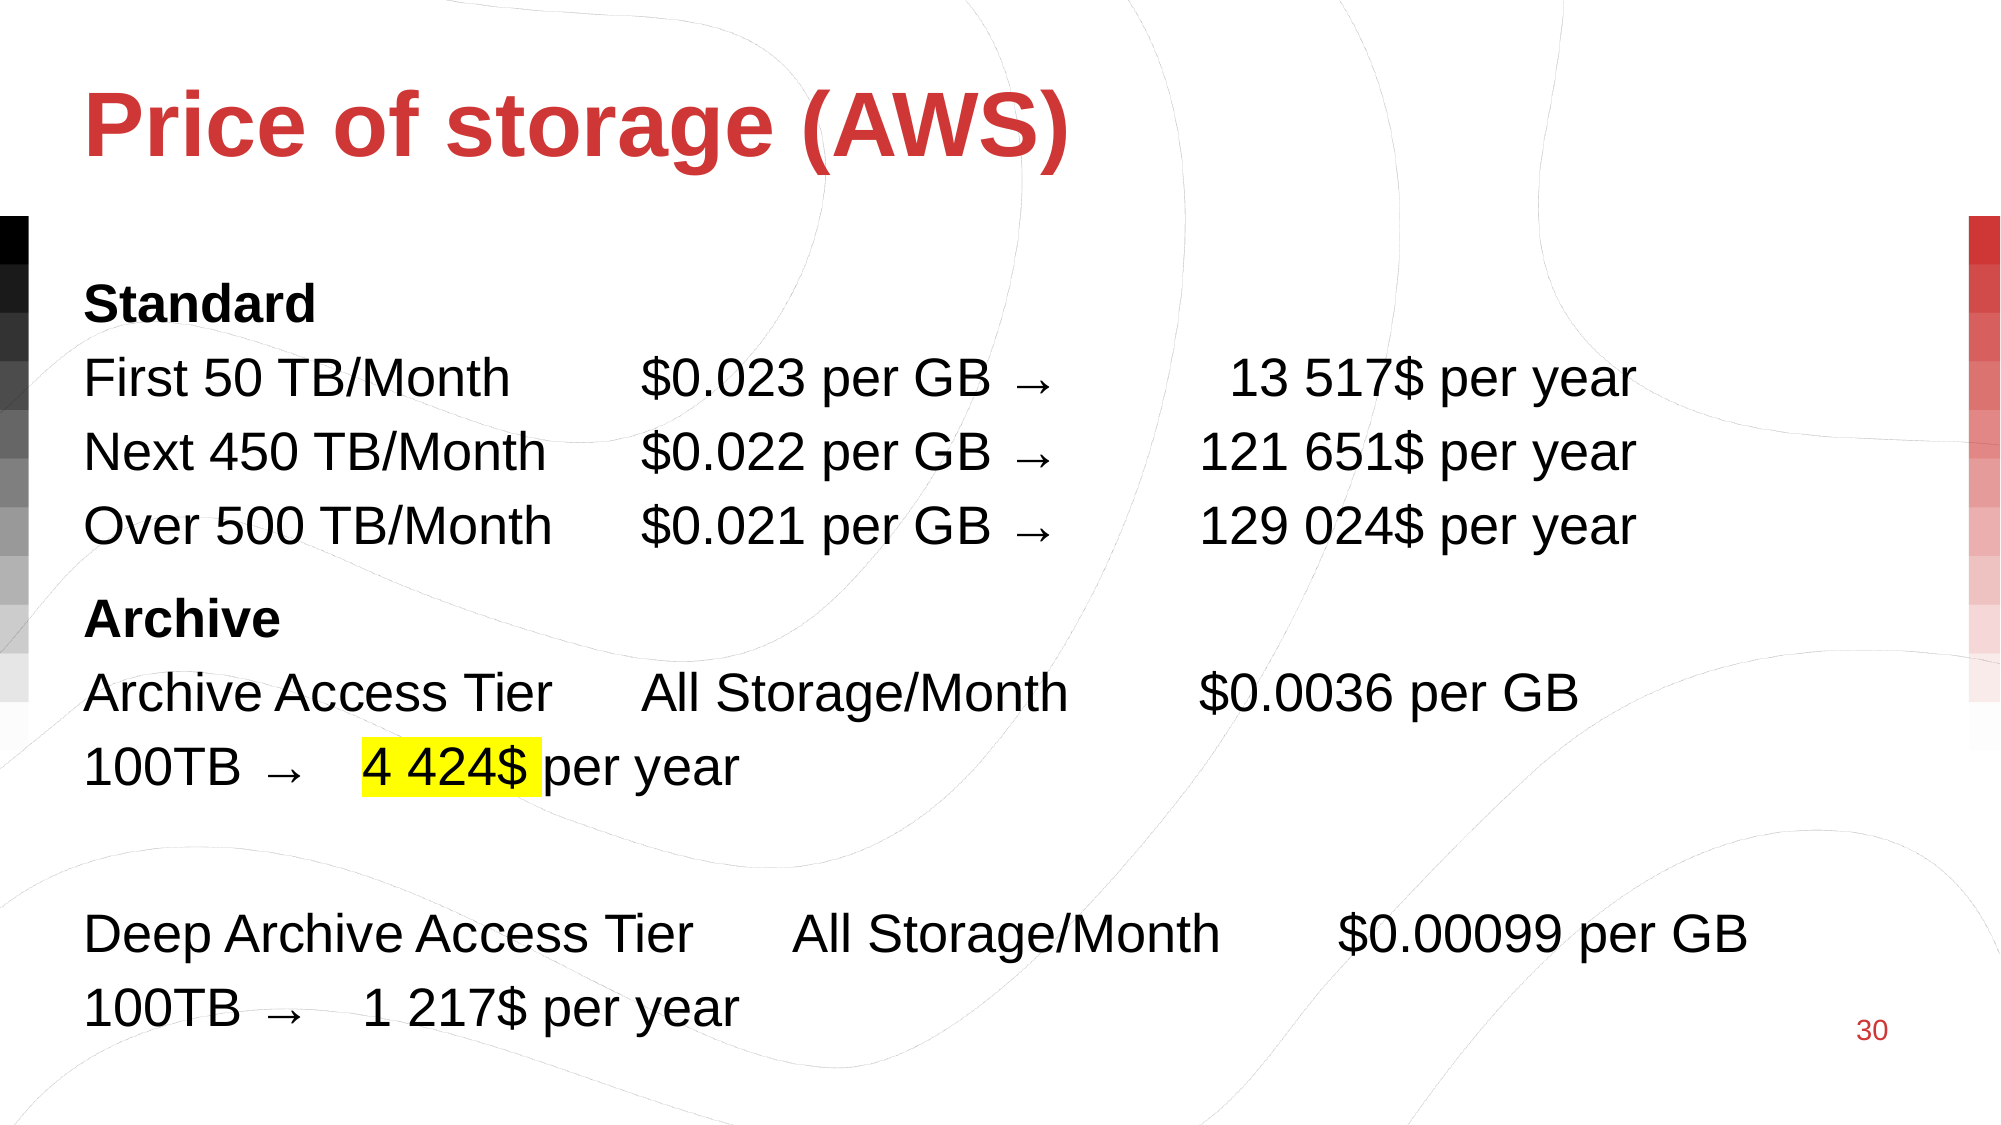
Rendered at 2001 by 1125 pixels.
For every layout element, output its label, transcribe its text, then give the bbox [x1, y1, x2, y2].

title Price of storage (AWS) [68, 64, 1932, 190]
list Standard First 50 TB/Month $0.023 per GB → 13 517$ per year Next 450 TB/Month $0.022 per GB → 121 651$ per year Over 500 TB/Month $0.021 per GB → 129 024$ per year Archive Archive Access Tier All Storage/Month $0.0036 per GB 100TB → 4 424$ per year Deep Archive Access Tier All Storage/Month $0.00099 per GB 100TB → 1 217$ per year [68, 252, 1932, 1048]
picture [0, 0, 2001, 1125]
